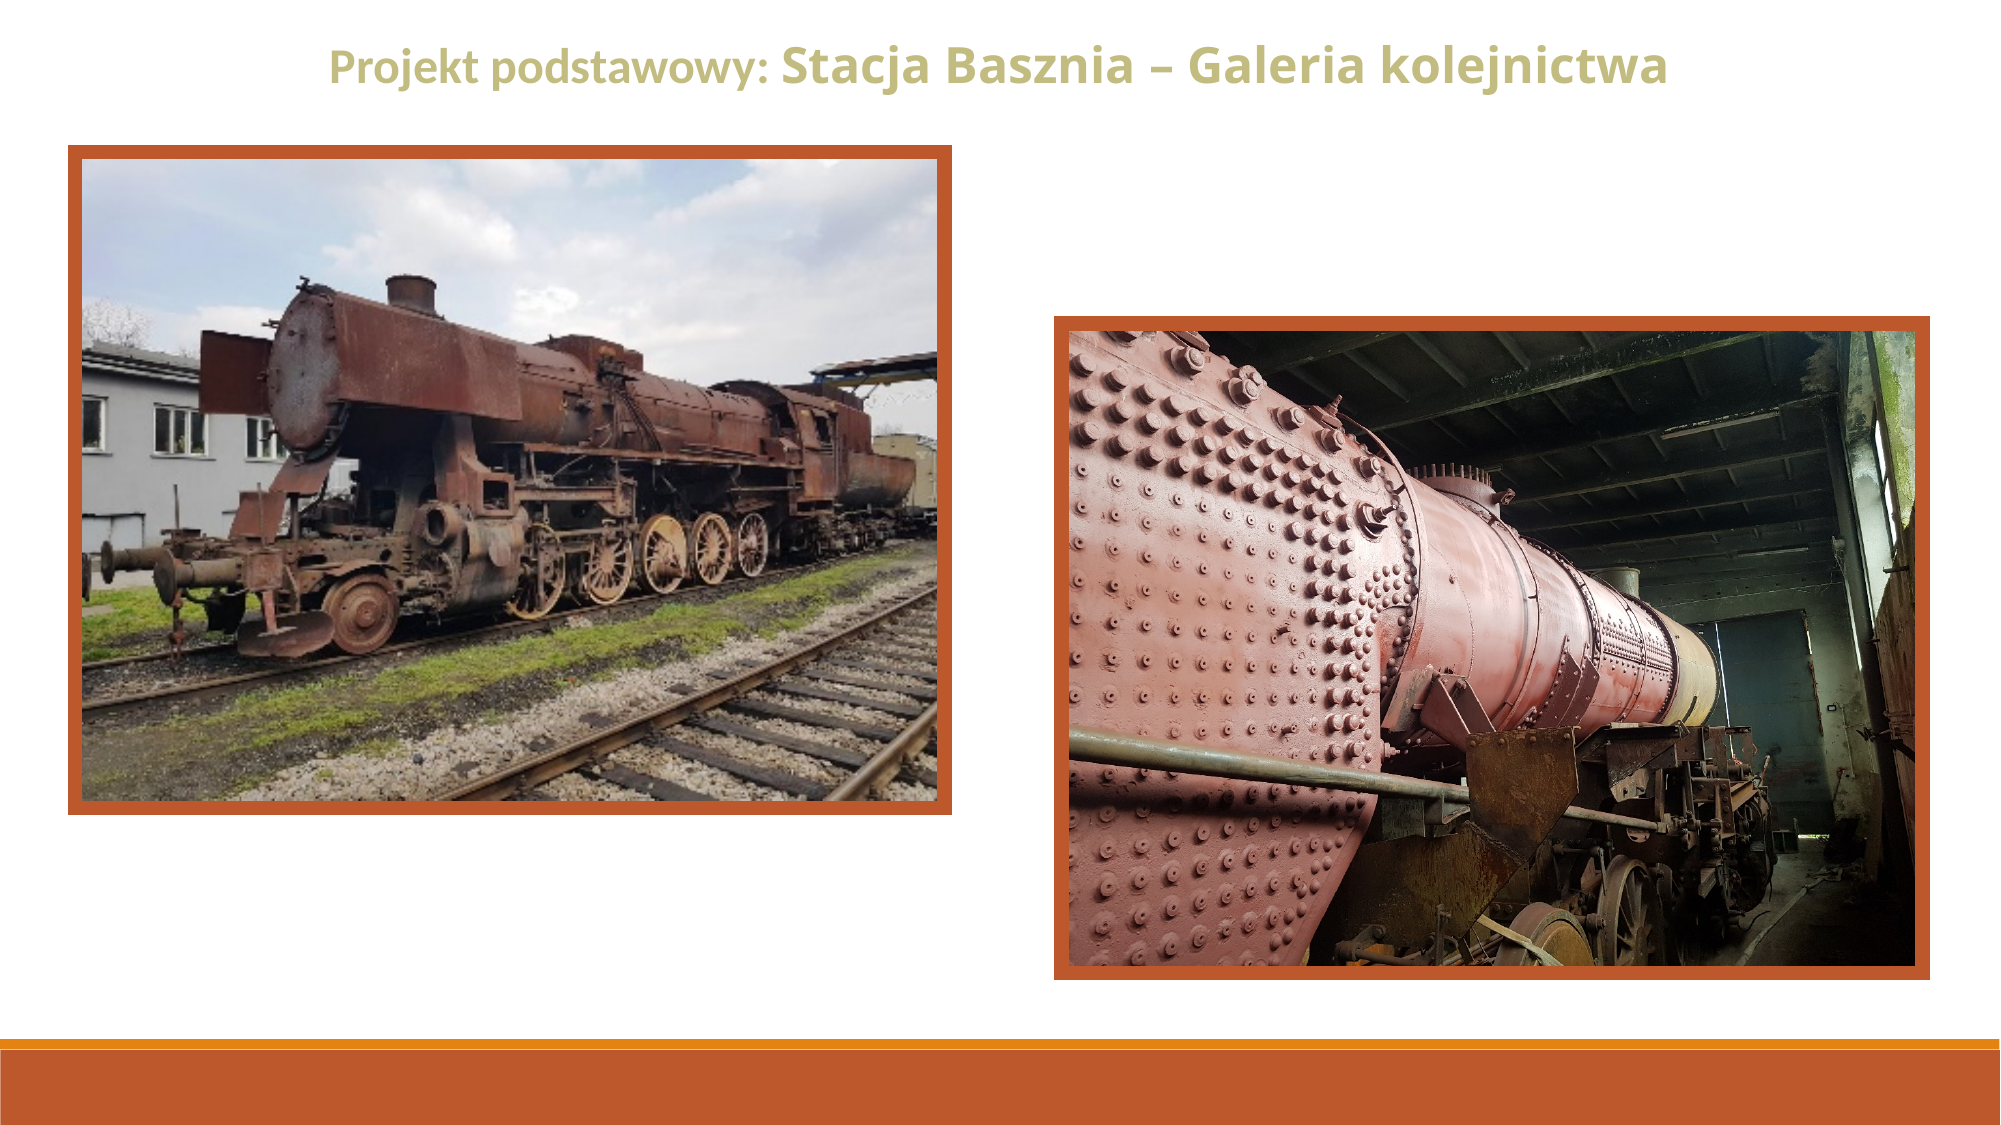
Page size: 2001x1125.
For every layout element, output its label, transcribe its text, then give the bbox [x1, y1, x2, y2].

picture [1068, 329, 1916, 967]
text_box Projekt podstawowy: Stacja Basznia – Galeria kolejnictwa [249, 1, 1750, 126]
picture [81, 158, 938, 802]
